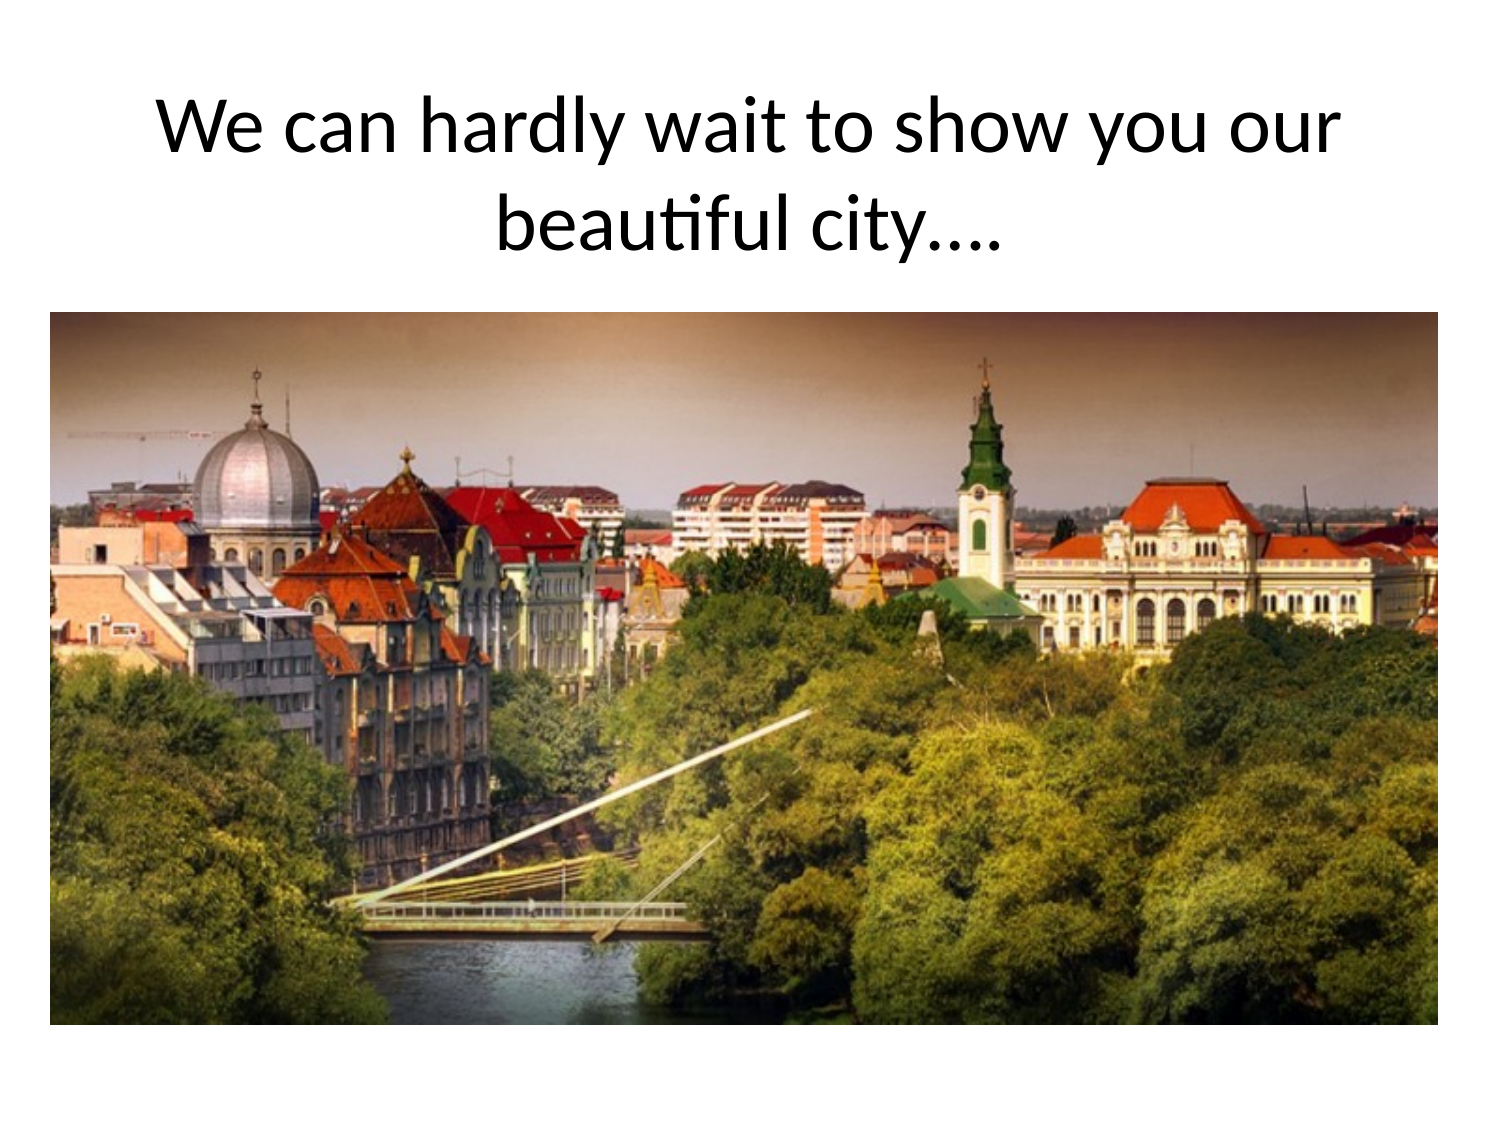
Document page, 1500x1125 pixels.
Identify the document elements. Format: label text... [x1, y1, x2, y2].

title We can hardly wait to show you our beautiful city…. [112, 62, 1388, 275]
picture [49, 312, 1438, 1026]
